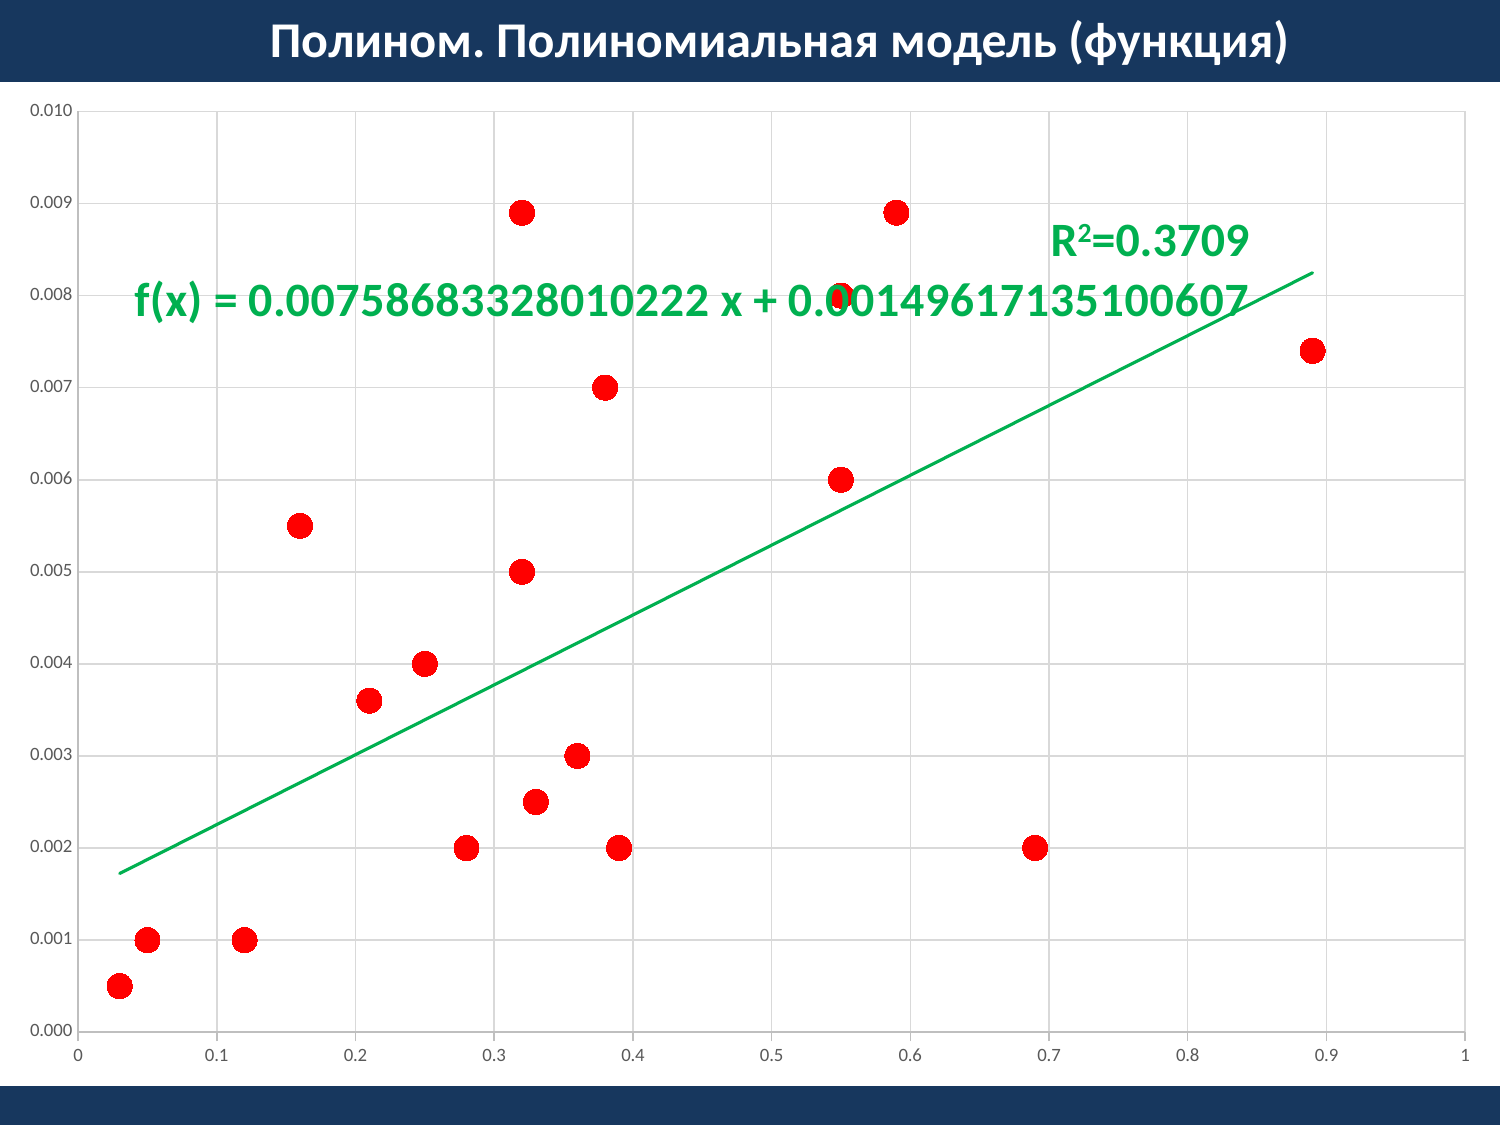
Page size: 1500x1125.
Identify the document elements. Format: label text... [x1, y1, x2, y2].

text_box Полиномиальная модель (функция) [501, 0, 1305, 75]
chart [0, 81, 1500, 1087]
text_box Полином. [255, 0, 501, 75]
